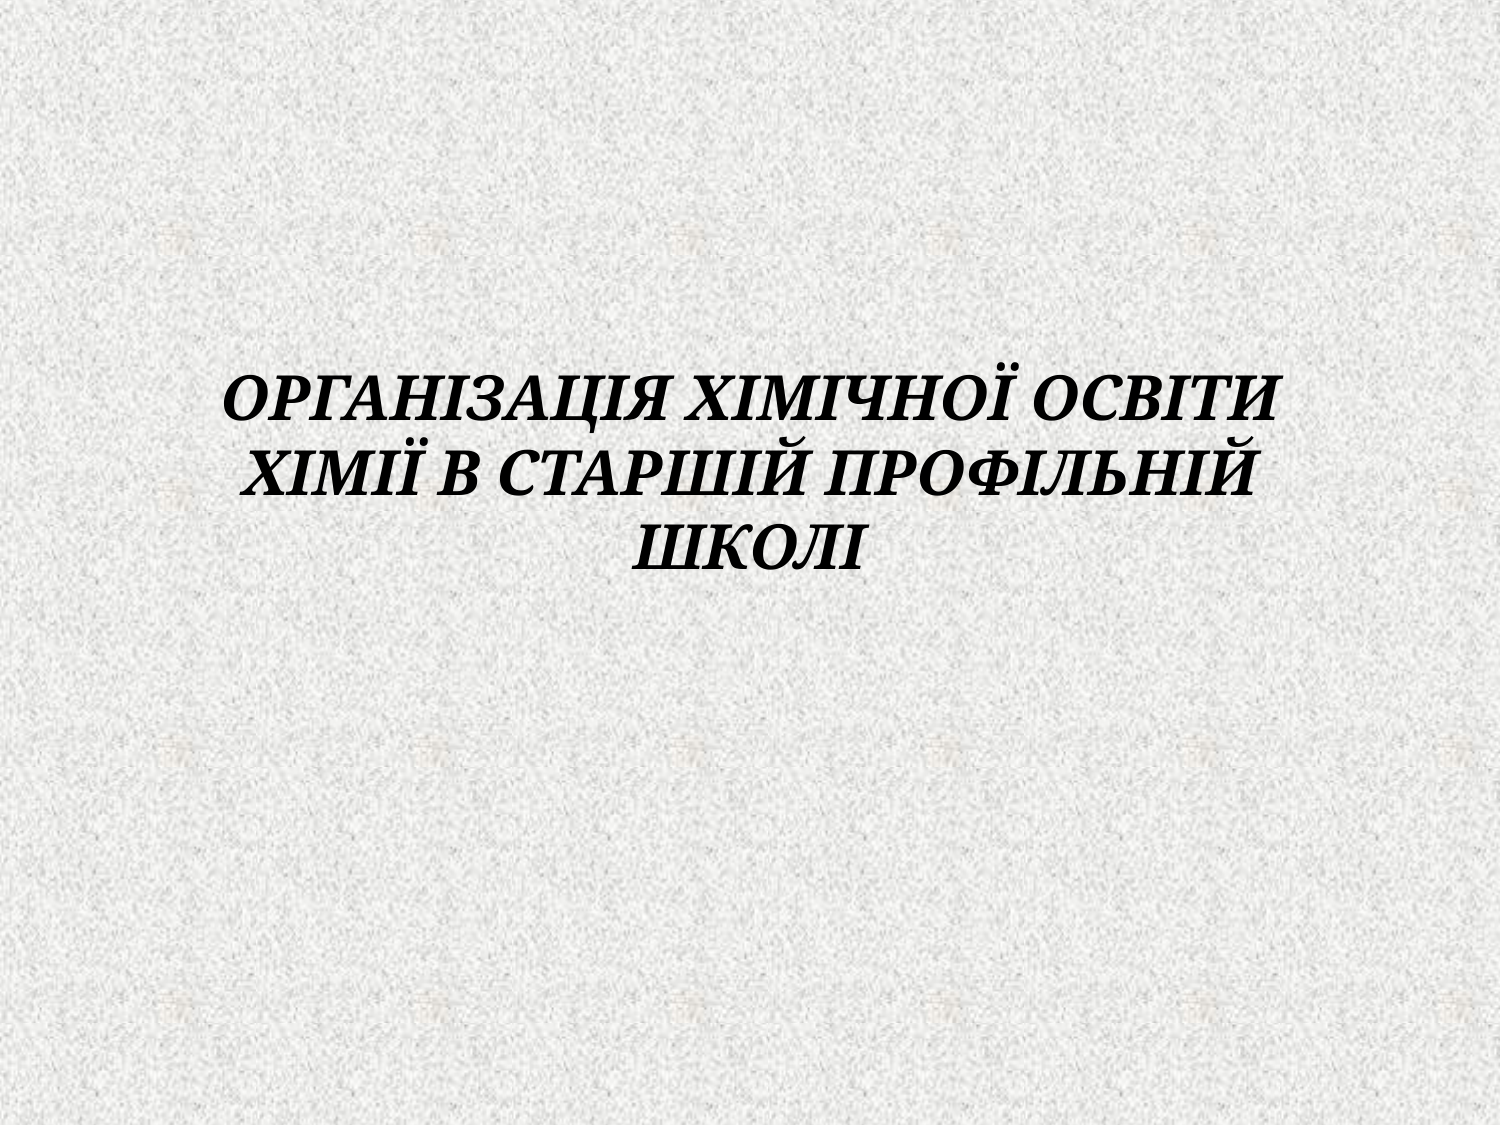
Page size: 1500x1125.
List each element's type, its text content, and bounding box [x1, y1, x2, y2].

title ОРГАНІЗАЦІЯ ХІМІЧНОЇ ОСВІТИ ХІМІЇ В СТАРШІЙ ПРОФІЛЬНІЙ ШКОЛІ [112, 349, 1388, 591]
picture [0, 0, 1500, 1125]
